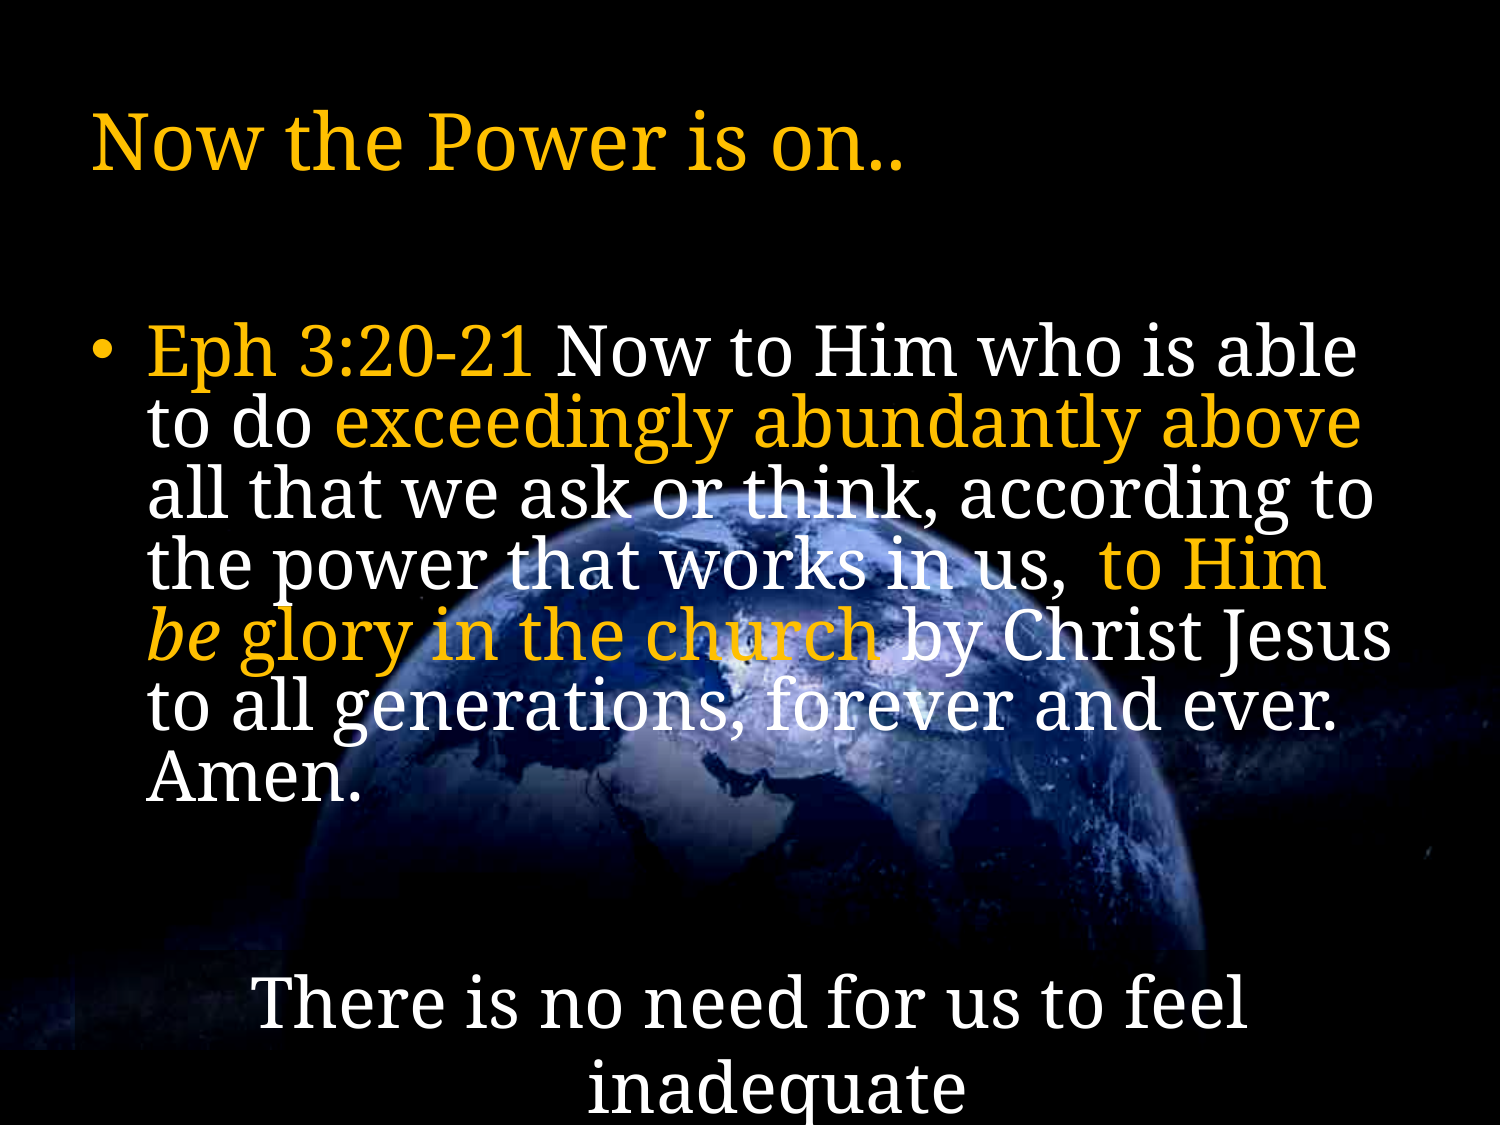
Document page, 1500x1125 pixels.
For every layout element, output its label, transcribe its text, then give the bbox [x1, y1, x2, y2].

list Eph 3:20-21 Now to Him who is able to do exceedingly abundantly above all that we ask or think, according to the power that works in us, to Him be glory in the church by Christ Jesus to all generations, forever and ever. Amen. [75, 312, 1425, 373]
title Now the Power is on.. [75, 45, 925, 233]
picture [0, 374, 1500, 1051]
text_box There is no need for us to feel inadequate [74, 1059, 1425, 1075]
